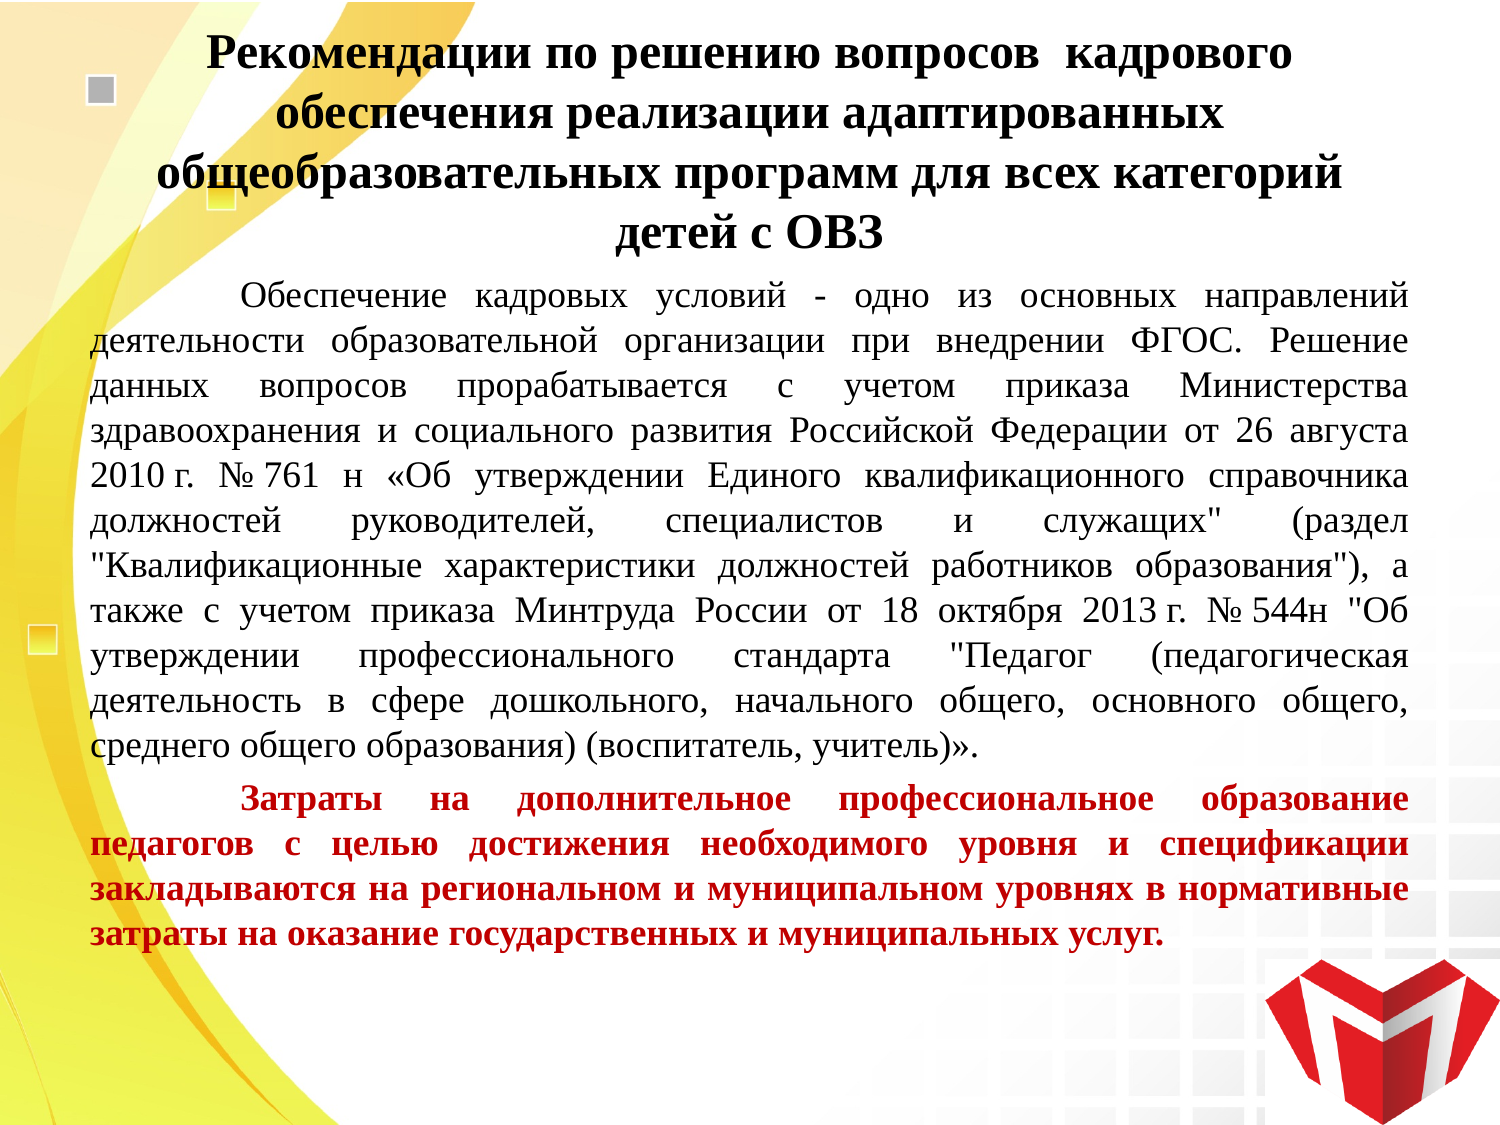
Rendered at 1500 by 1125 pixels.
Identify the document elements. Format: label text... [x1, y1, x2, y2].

title Рекомендации по решению вопросов кадрового обеспечения реализации адаптированных общеобразовательных программ для всех категорий детей с ОВЗ [75, 45, 1425, 233]
picture [0, 2, 1500, 1125]
list Обеспечение кадровых условий - одно из основных направлений деятельности образовательной организации при внедрении ФГОС. Решение данных вопросов прорабатывается с учетом приказа Министерства здравоохранения и социального развития Российской Федерации от 26 августа 2010 г. № 761 н «Об утверждении Единого квалификационного справочника должностей руководителей, специалистов и служащих" (раздел "Квалификационные характеристики должностей работников образования"), а также с учетом приказа Минтруда России от 18 октября 2013 г. № 544н "Об утверждении профессионального стандарта "Педагог (педагогическая деятельность в сфере дошкольного, начального общего, основного общего, среднего общего образования) (воспитатель, учитель)». Затраты на дополнительное профессиональное образование педагогов с целью достижения необходимого уровня и спецификации закладываются на региональном и муниципальном уровнях в нормативные затраты на оказание государственных и муниципальных услуг. [75, 262, 1425, 1005]
